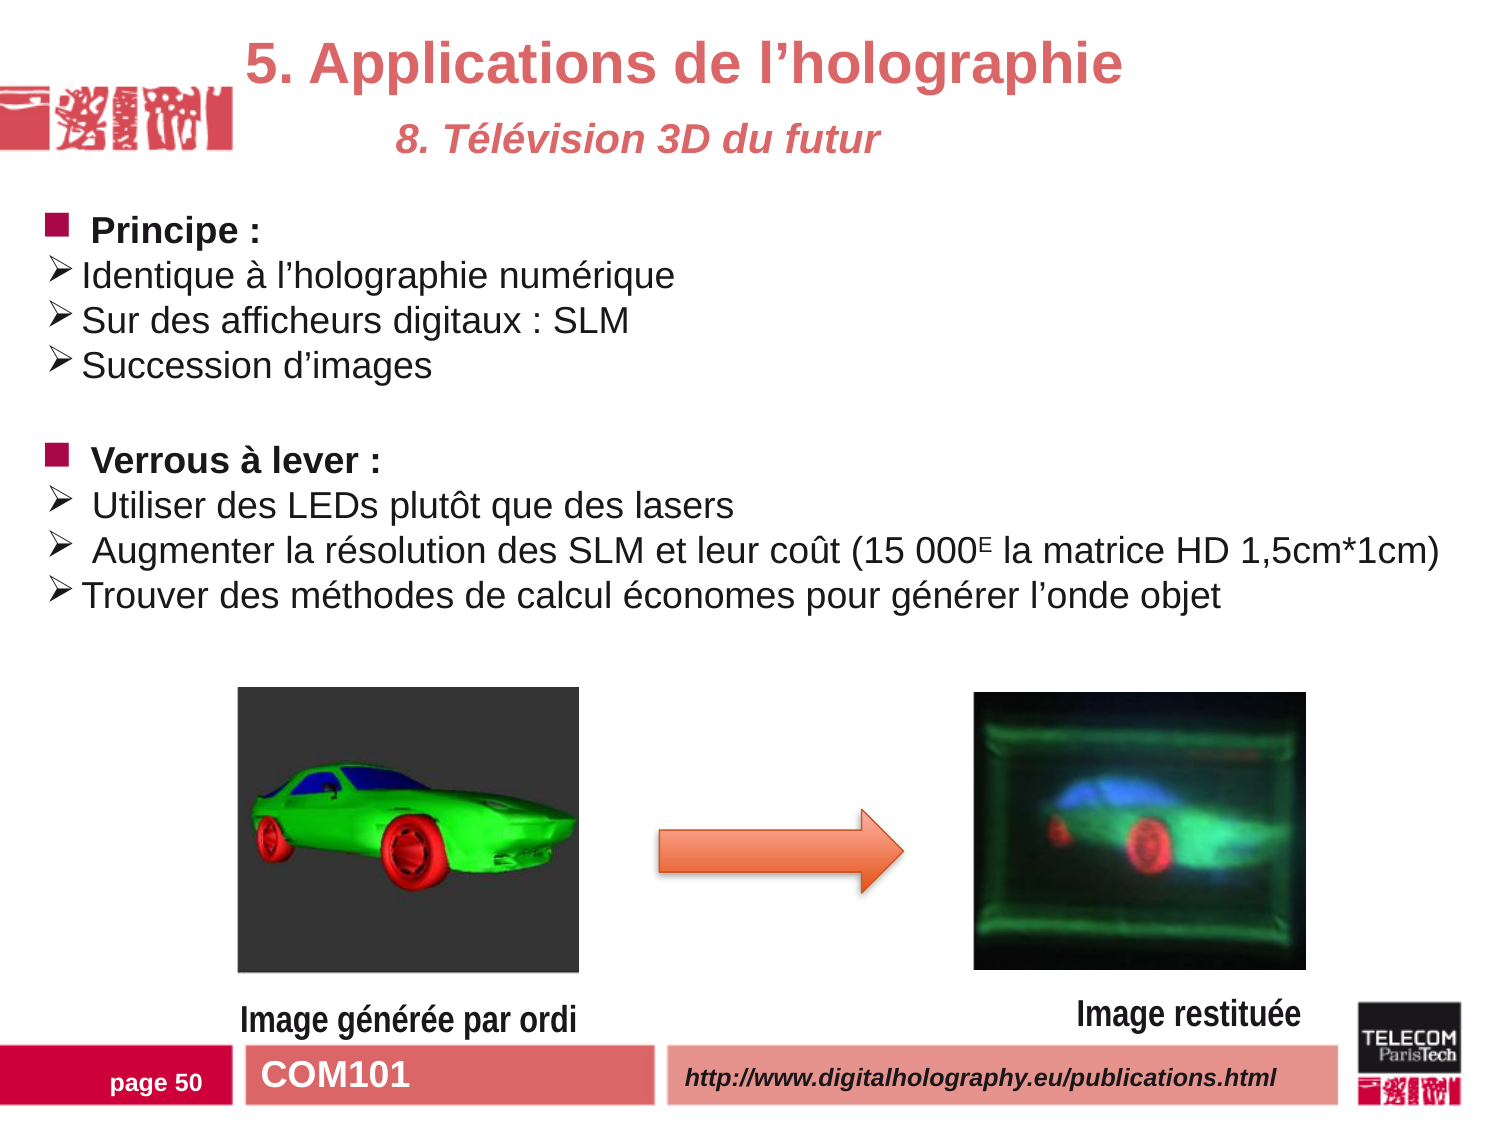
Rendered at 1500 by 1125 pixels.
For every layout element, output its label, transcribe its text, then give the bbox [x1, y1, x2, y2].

text_box COM101 [245, 1043, 1459, 1108]
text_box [222, 687, 1319, 1048]
picture [0, 0, 1500, 1125]
text_box Principe : Identique à l’holographie numérique Sur des afficheurs digitaux : SLM Succession d’images Verrous à lever : Utiliser des LEDs plutôt que des lasers Augmenter la résolution des SLM et leur coût (15 000E la matrice HD 1,5cm*1cm) Trouver des méthodes de calcul économes pour générer l’onde objet [31, 198, 1456, 849]
title 5. Applications de l’holographie 8. Télévision 3D du futur [245, 23, 1459, 166]
slide_number page 49 [94, 1058, 232, 1107]
